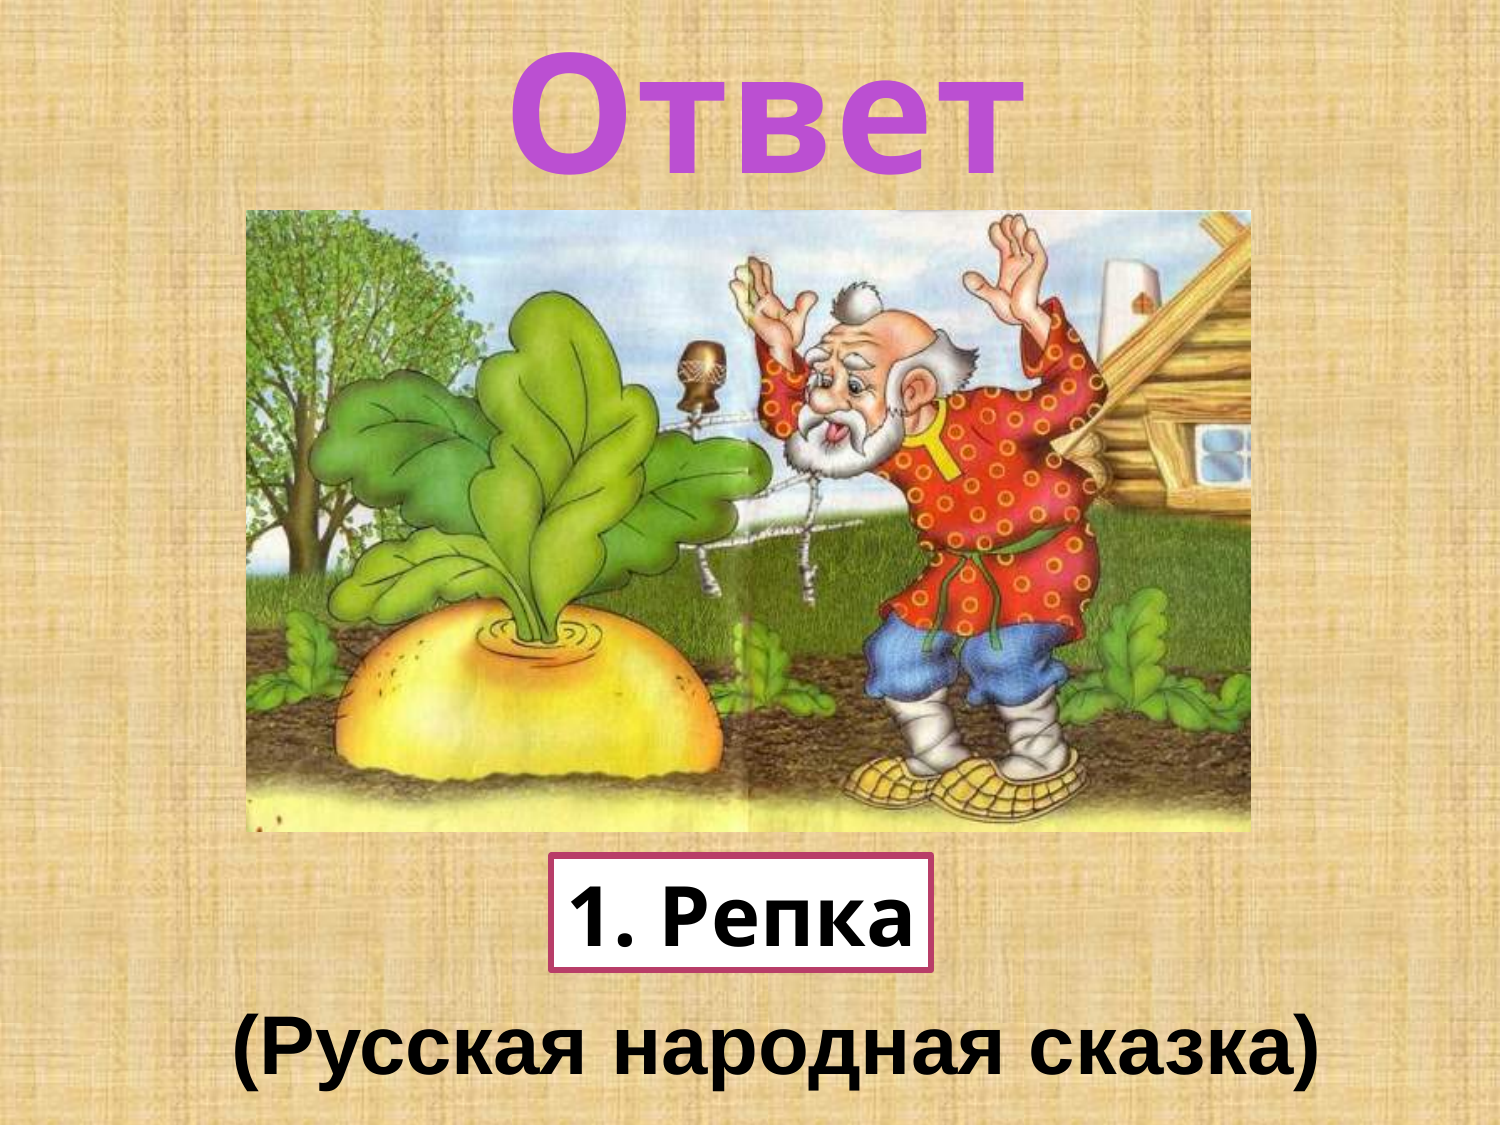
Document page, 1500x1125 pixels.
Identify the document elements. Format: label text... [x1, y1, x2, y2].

text_box Ответ [488, 0, 1043, 210]
text_box (Русская народная сказка) [217, 984, 1338, 1100]
text_box 1. Репка [548, 852, 934, 973]
picture [0, 0, 1500, 1125]
